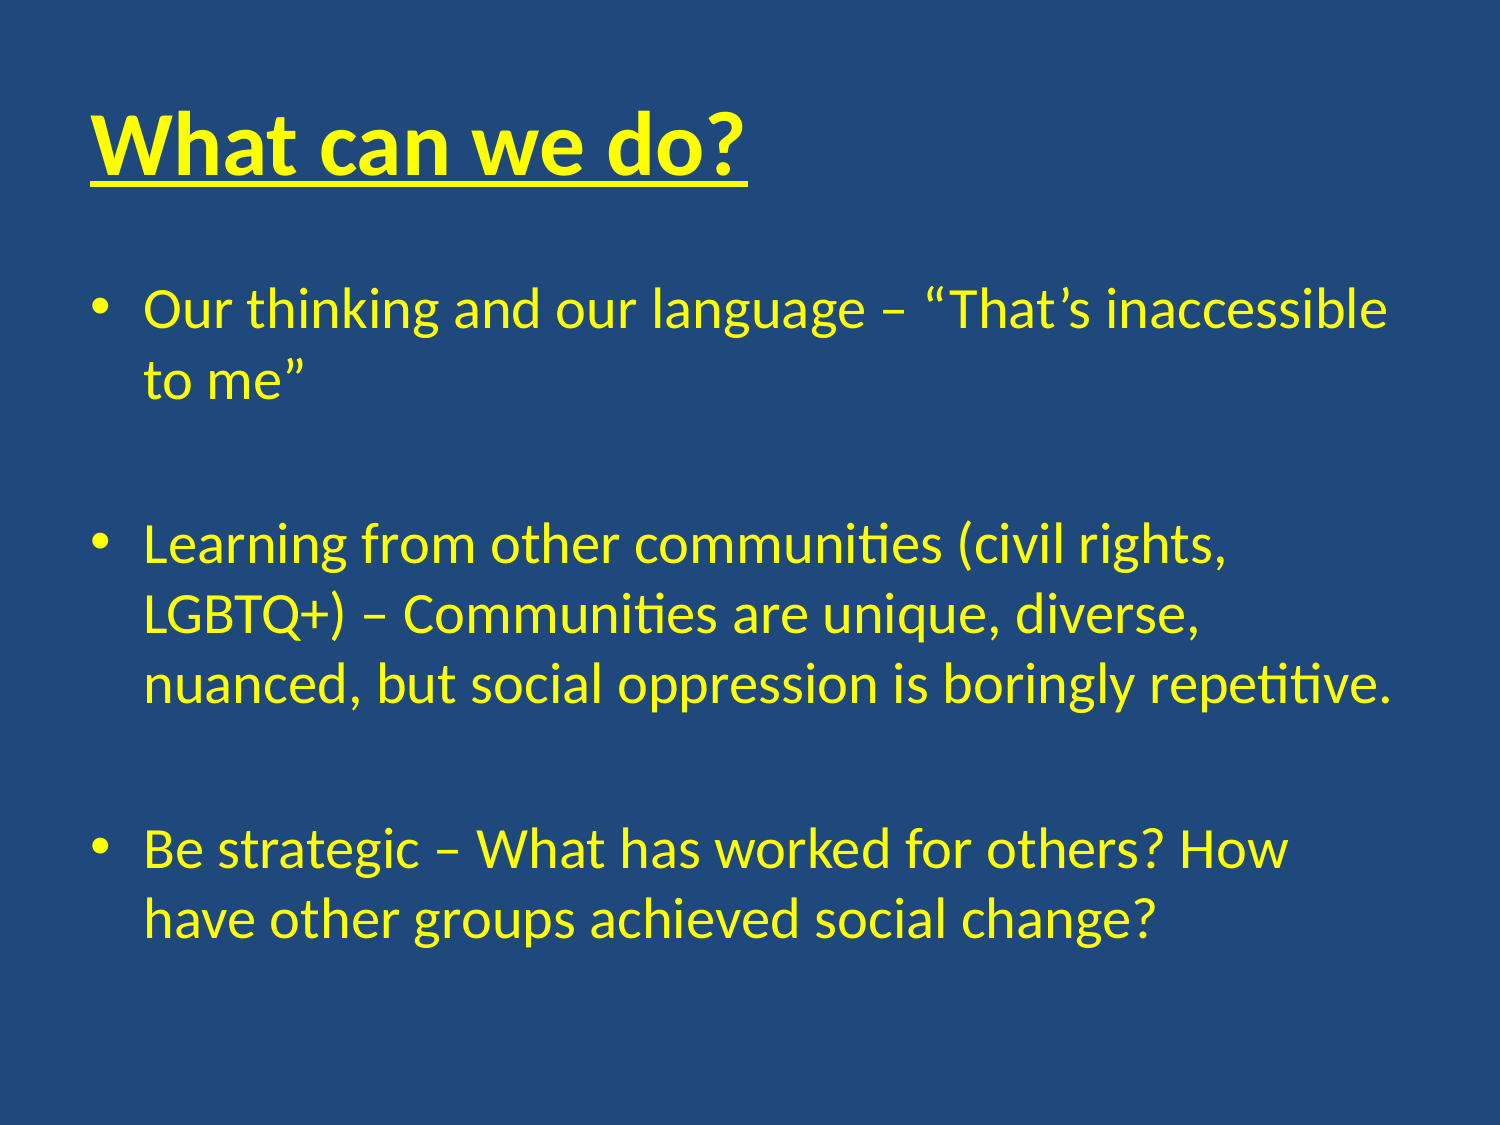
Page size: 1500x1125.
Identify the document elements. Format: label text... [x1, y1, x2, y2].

title What can we do? [75, 45, 1425, 233]
list Our thinking and our language – “That’s inaccessible to me” Learning from other communities (civil rights, LGBTQ+) – Communities are unique, diverse, nuanced, but social oppression is boringly repetitive. Be strategic – What has worked for others? How have other groups achieved social change? [75, 262, 1425, 1005]
